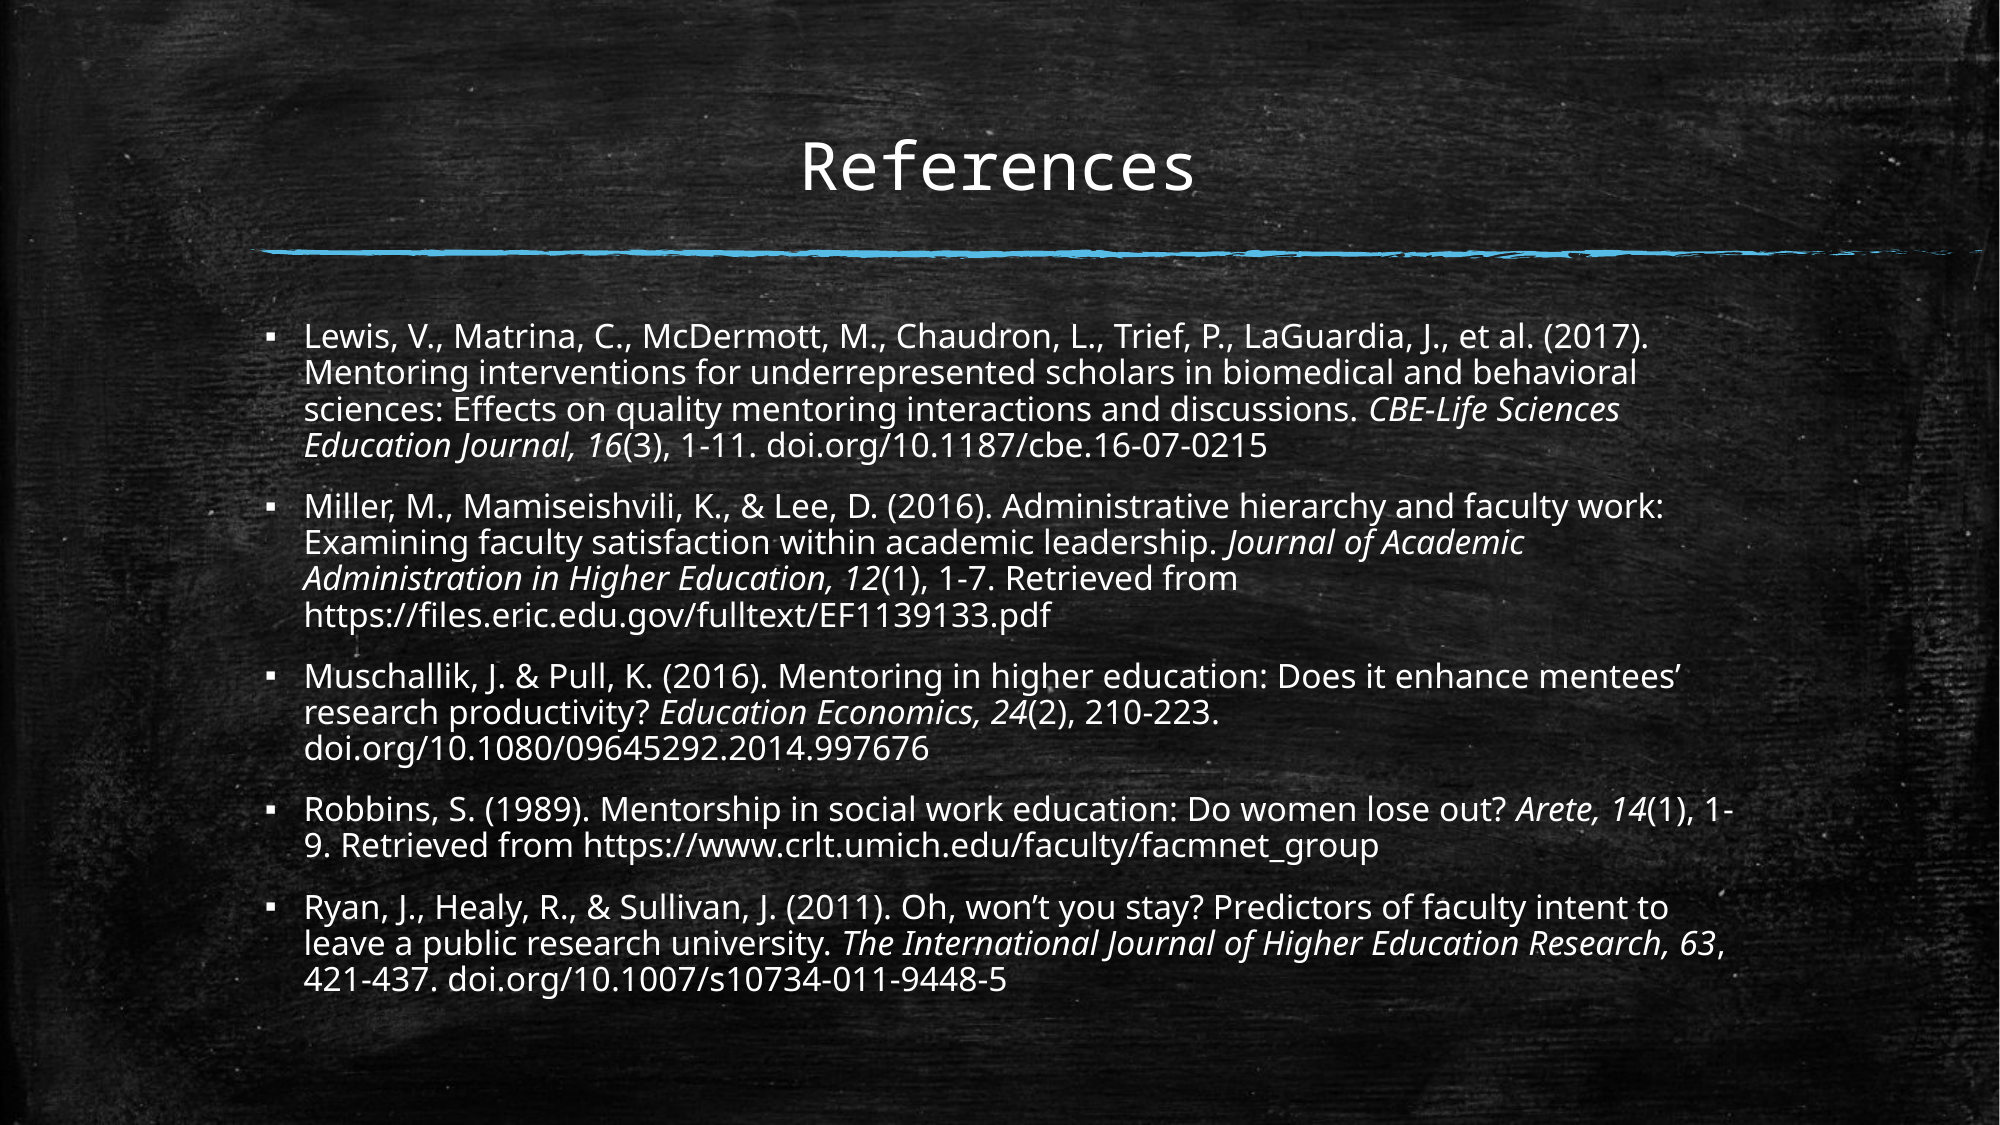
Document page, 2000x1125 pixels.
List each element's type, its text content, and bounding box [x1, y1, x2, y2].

title References [249, 45, 1750, 213]
list Lewis, V., Matrina, C., McDermott, M., Chaudron, L., Trief, P., LaGuardia, J., et al. (2017). Mentoring interventions for underrepresented scholars in biomedical and behavioral sciences: Effects on quality mentoring interactions and discussions. CBE-Life Sciences Education Journal, 16(3), 1-11. doi.org/10.1187/cbe.16-07-0215 Miller, M., Mamiseishvili, K., & Lee, D. (2016). Administrative hierarchy and faculty work: Examining faculty satisfaction within academic leadership. Journal of Academic Administration in Higher Education, 12(1), 1-7. Retrieved from https://files.eric.edu.gov/fulltext/EF1139133.pdf Muschallik, J. & Pull, K. (2016). Mentoring in higher education: Does it enhance mentees’ research productivity? Education Economics, 24(2), 210-223. doi.org/10.1080/09645292.2014.997676 Robbins, S. (1989). Mentorship in social work education: Do women lose out? Arete, 14(1), 1-9. Retrieved from https://www.crlt.umich.edu/faculty/facmnet_group Ryan, J., Healy, R., & Sullivan, J. (2011). Oh, won’t you stay? Predictors of faculty intent to leave a public research university. The International Journal of Higher Education Research, 63, 421-437. doi.org/10.1007/s10734-011-9448-5 [249, 312, 1750, 1013]
